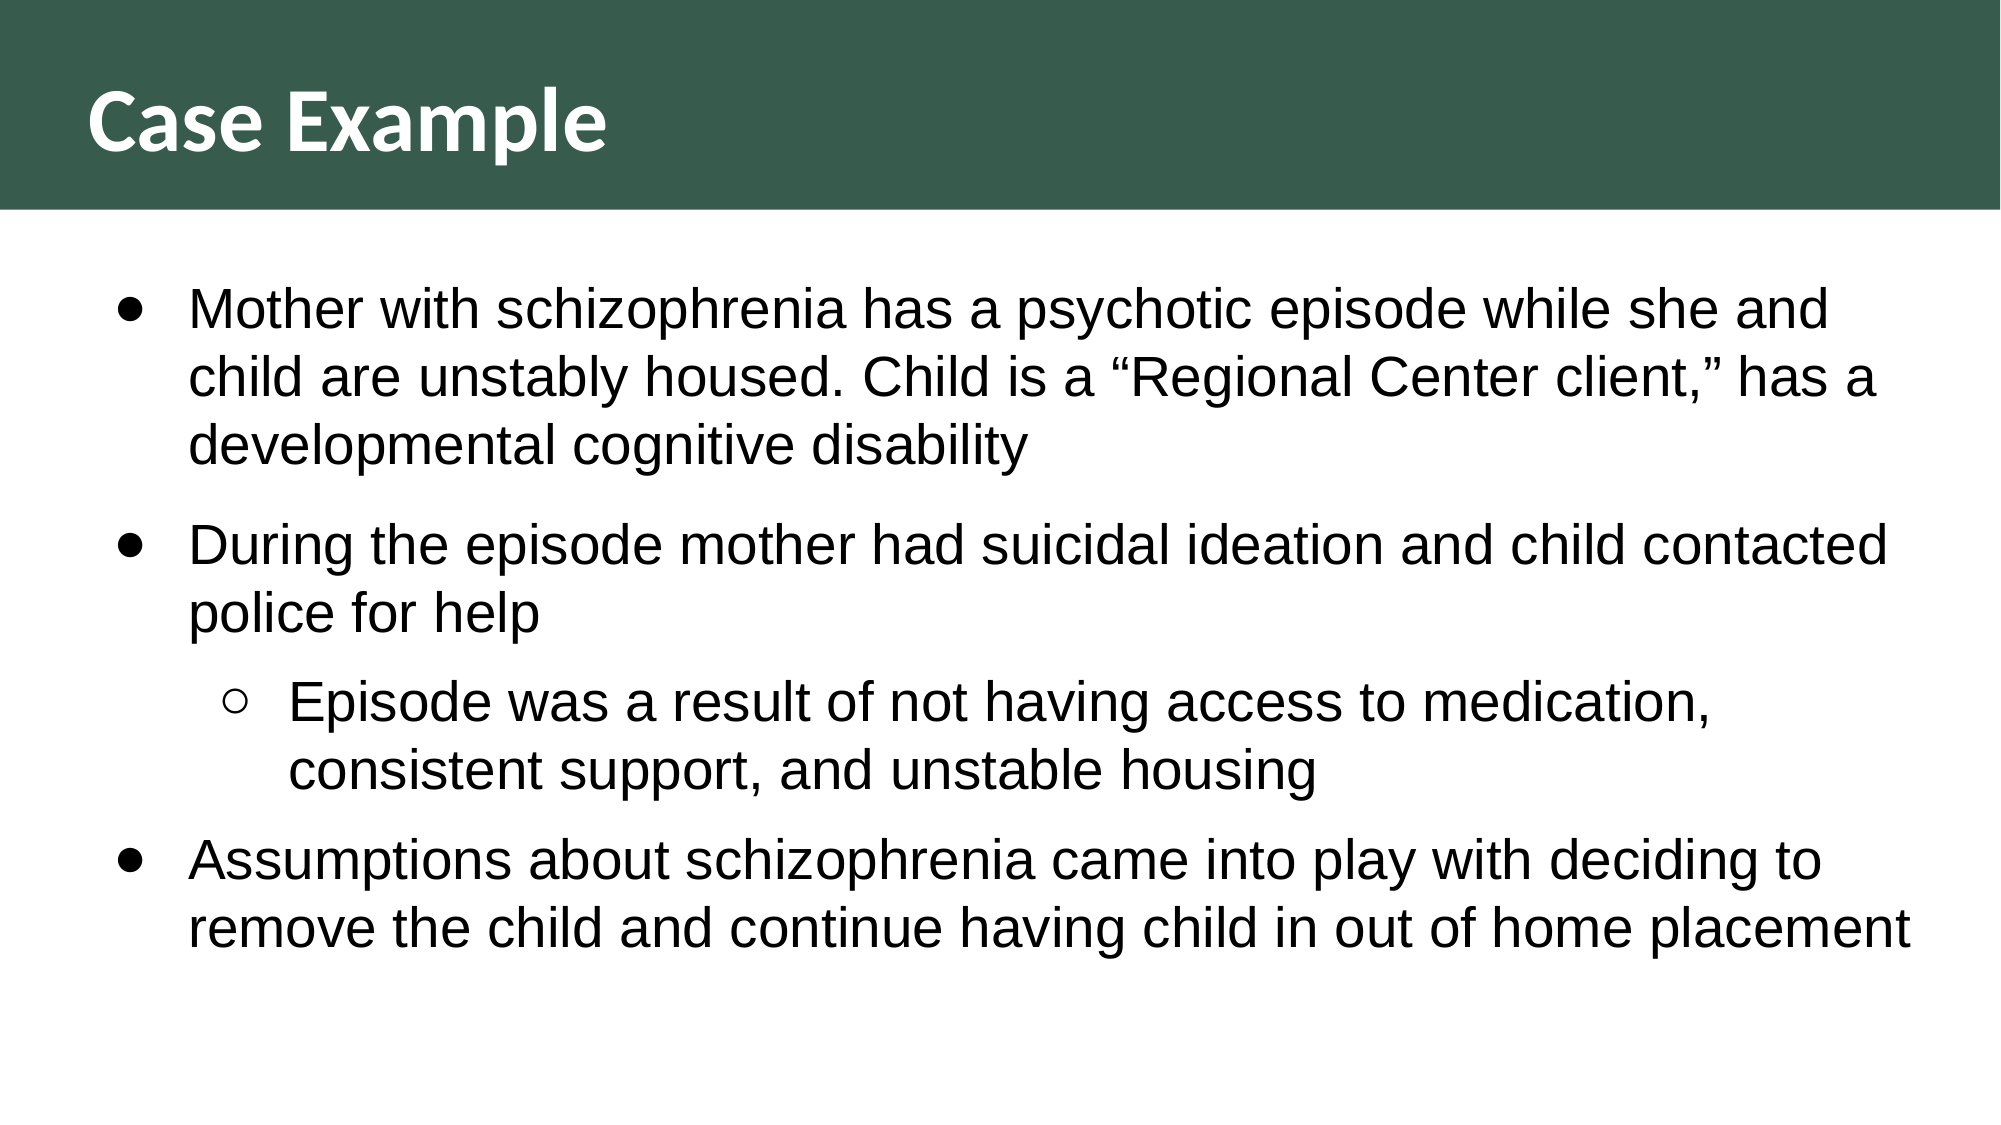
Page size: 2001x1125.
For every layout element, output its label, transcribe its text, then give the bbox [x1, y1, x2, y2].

list Mother with schizophrenia has a psychotic episode while she and child are unstably housed. Child is a “Regional Center client,” has a developmental cognitive disability During the episode mother had suicidal ideation and child contacted police for help Episode was a result of not having access to medication, consistent support, and unstable housing Assumptions about schizophrenia came into play with deciding to remove the child and continue having child in out of home placement [67, 251, 1933, 1000]
title Case Example [67, 39, 1933, 166]
